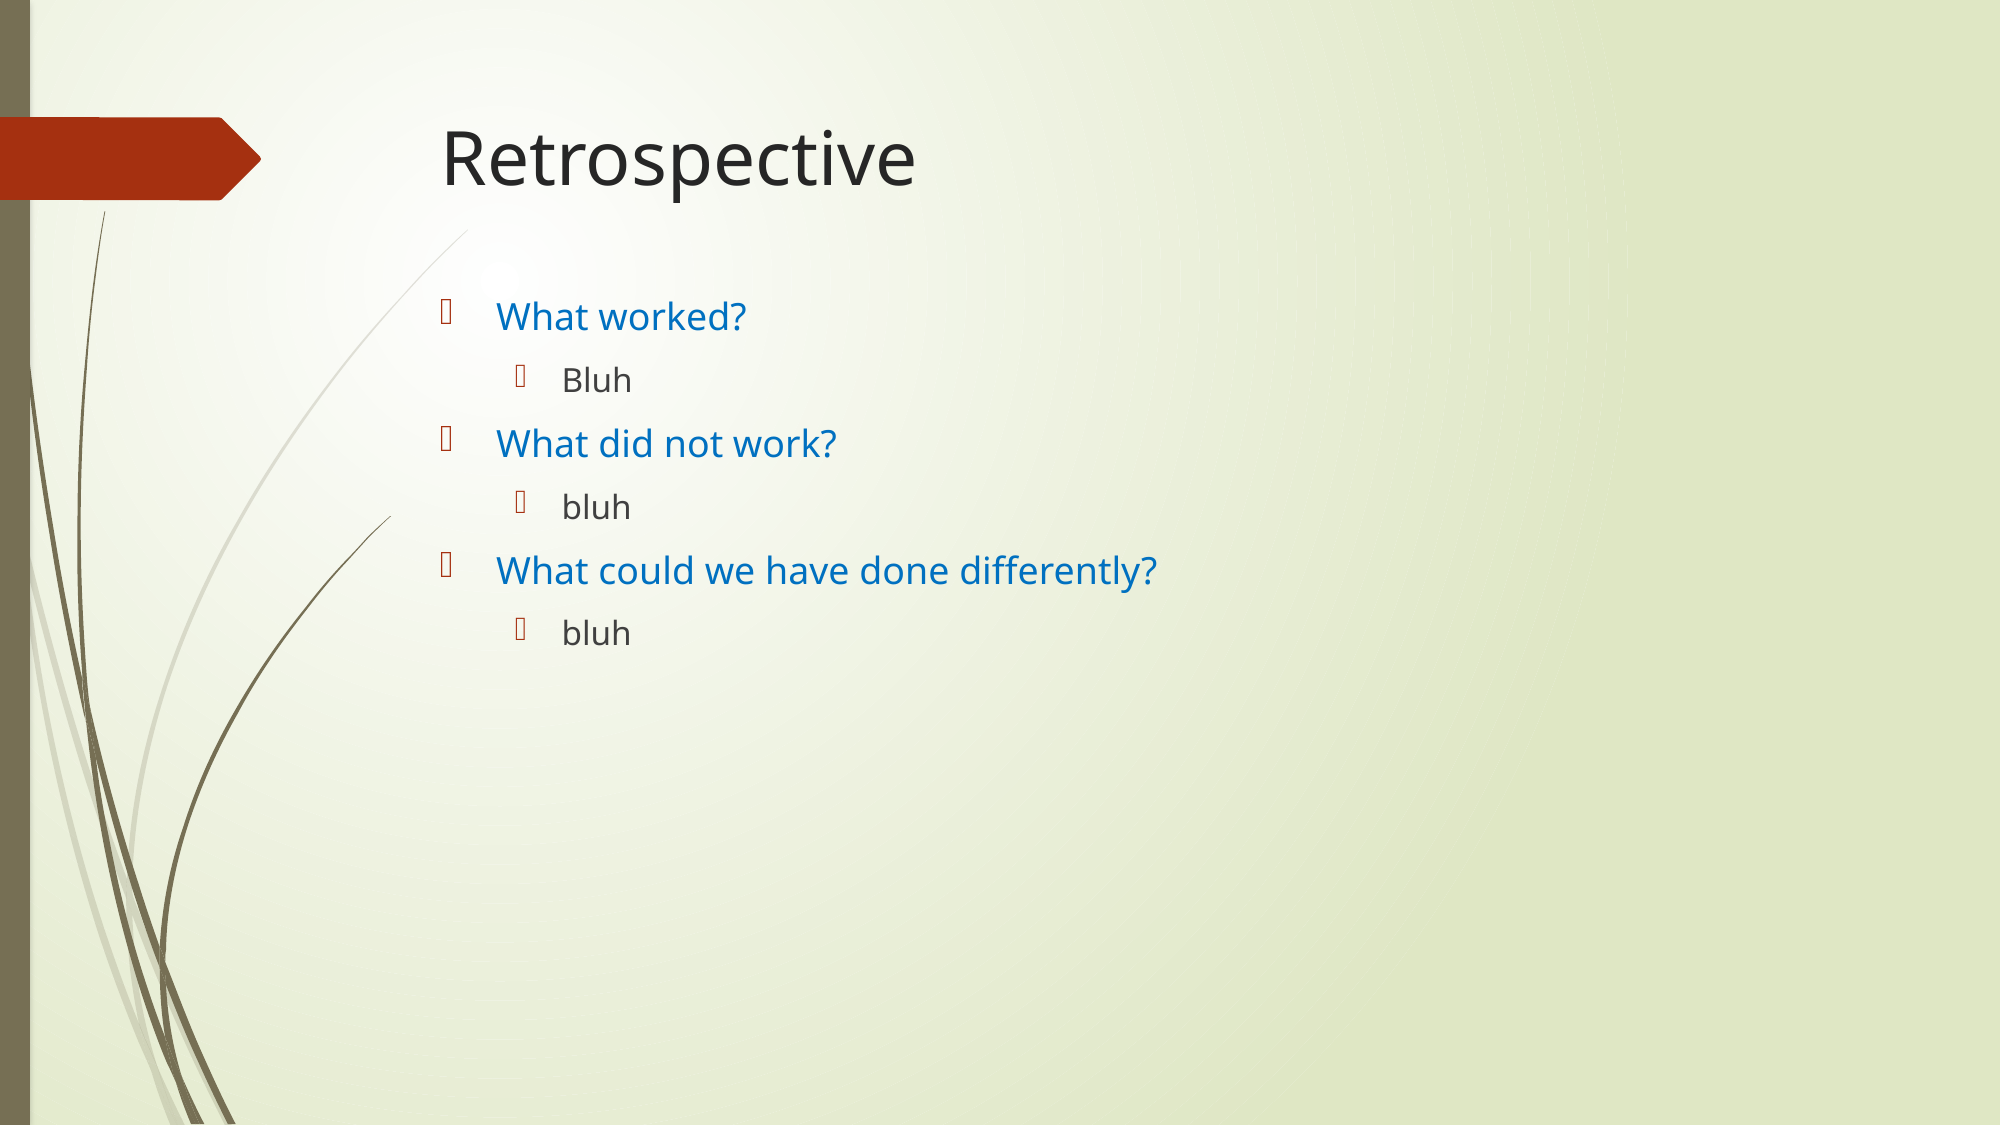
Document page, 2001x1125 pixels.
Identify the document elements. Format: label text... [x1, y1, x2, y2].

title Retrospective [425, 102, 1888, 285]
list What worked? Bluh What did not work? bluh What could we have done differently? bluh [424, 285, 1888, 906]
